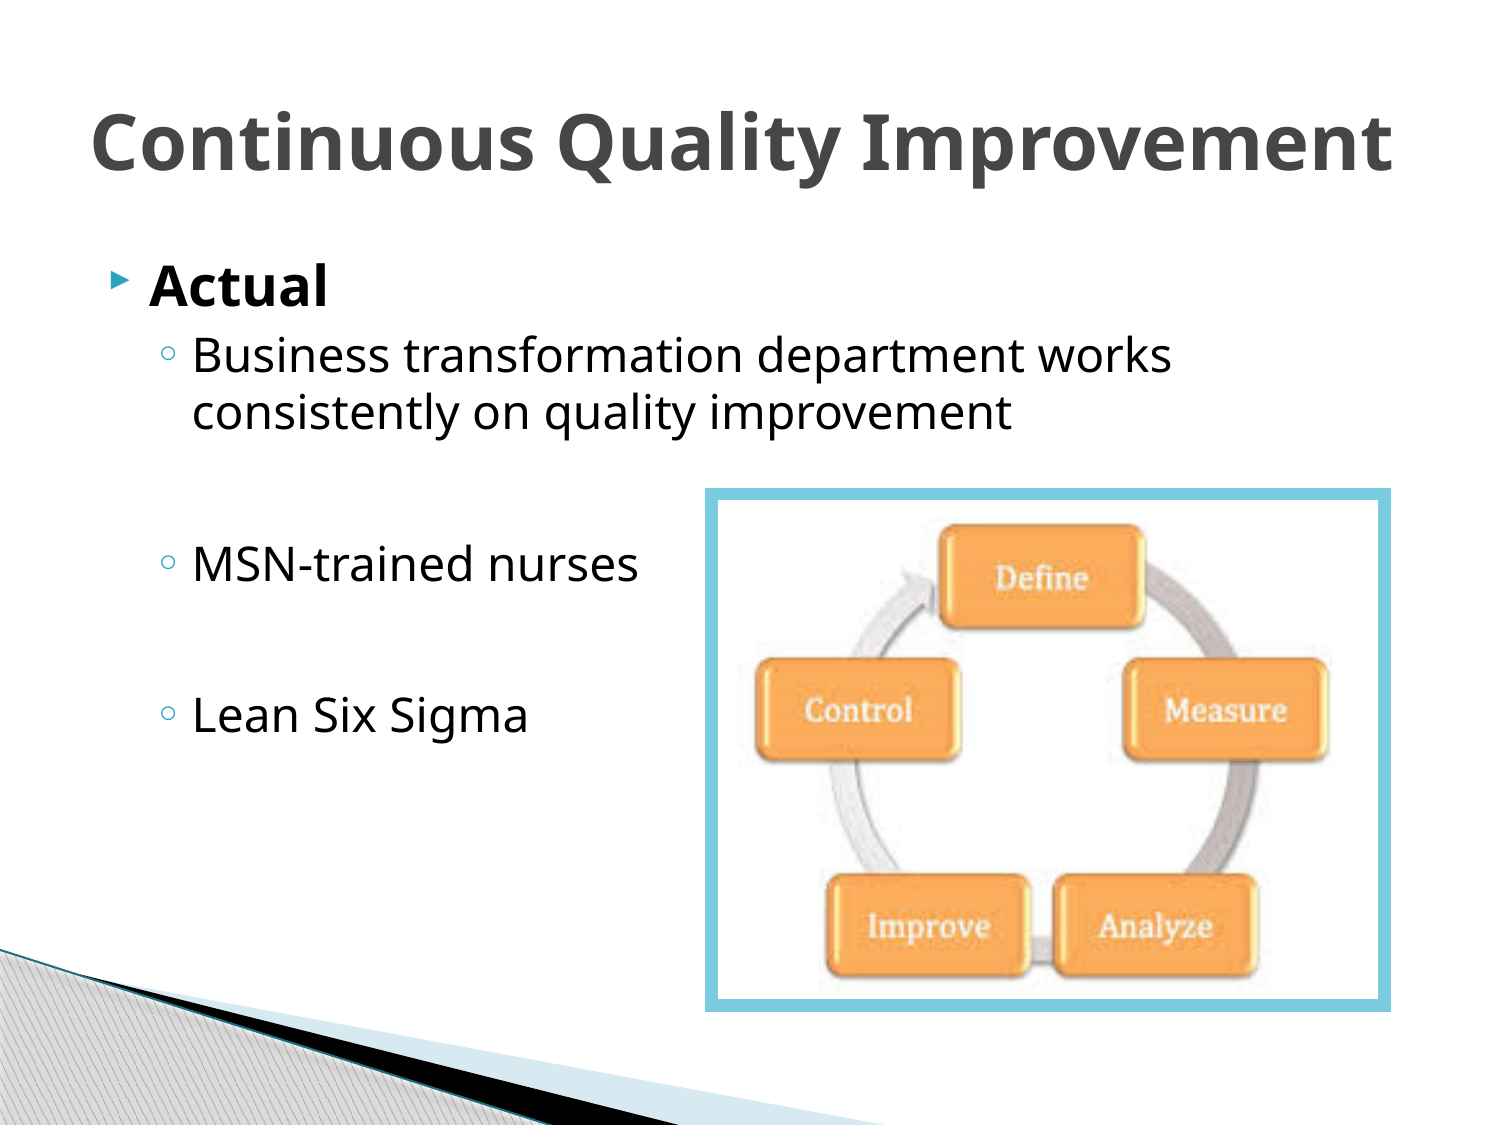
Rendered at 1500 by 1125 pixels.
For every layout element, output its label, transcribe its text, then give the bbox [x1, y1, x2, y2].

picture [717, 499, 1379, 1000]
title Continuous Quality Improvement [75, 45, 1425, 233]
list Actual Business transformation department works consistently on quality improvement MSN-trained nurses Lean Six Sigma [75, 243, 1425, 986]
